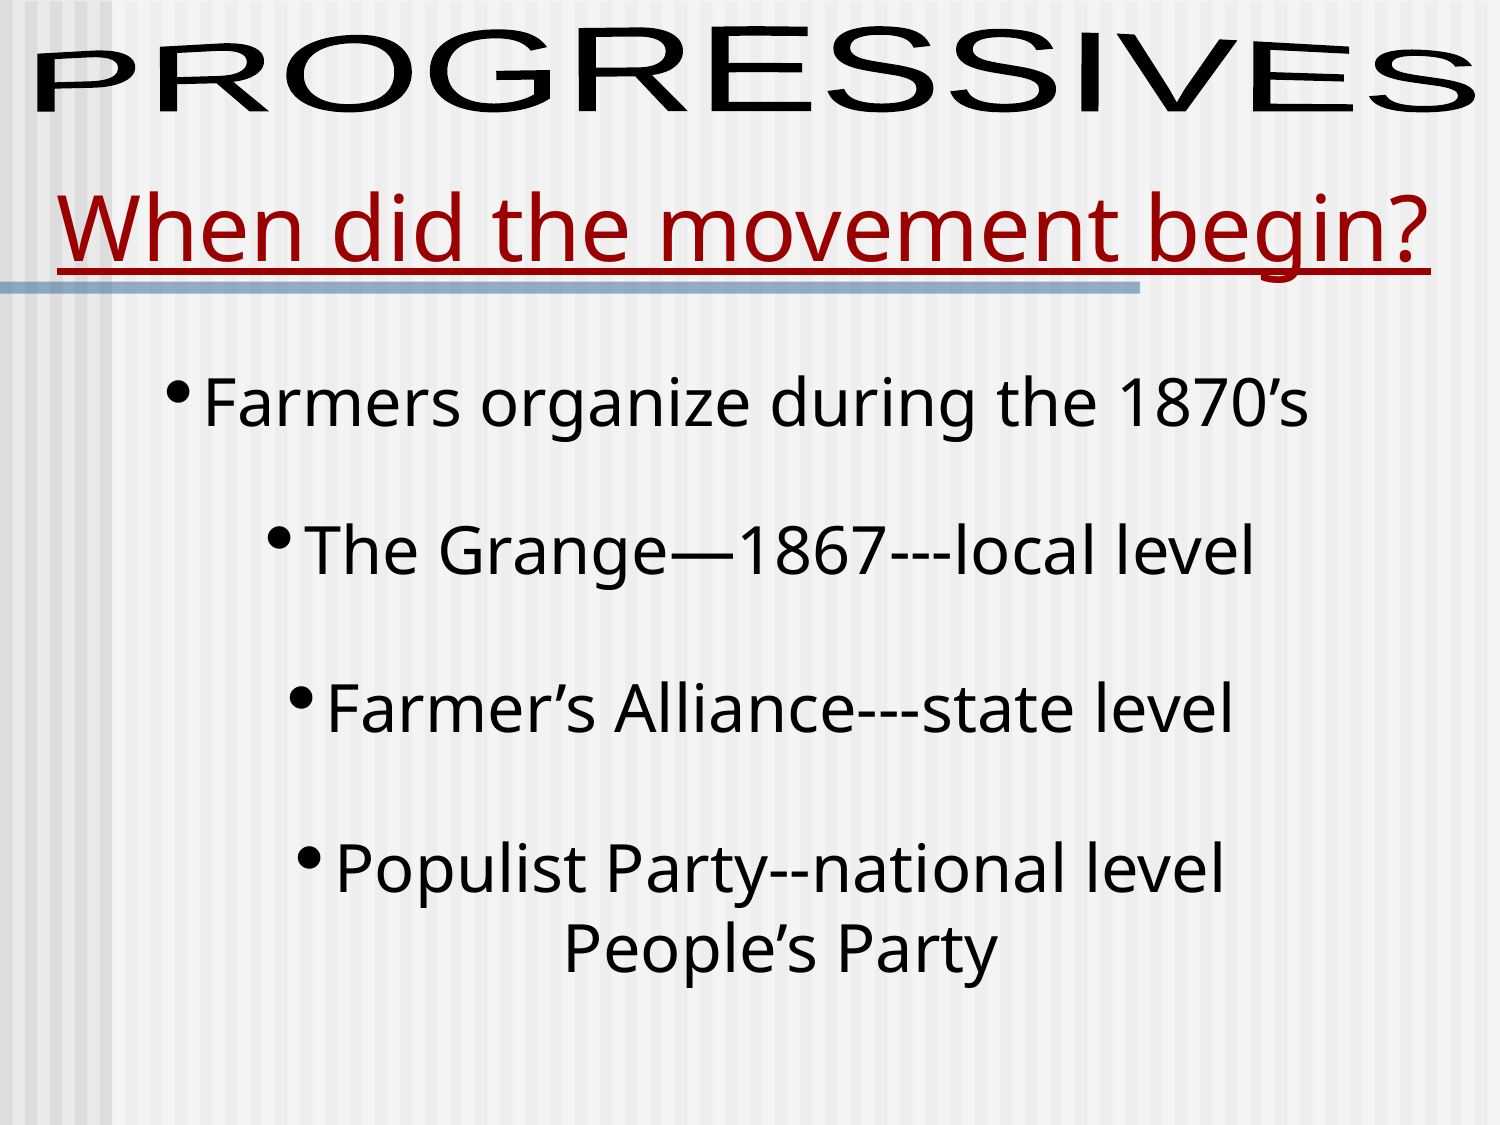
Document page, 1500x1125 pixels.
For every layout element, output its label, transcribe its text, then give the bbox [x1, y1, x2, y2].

text_box When did the movement begin? Farmers organize during the 1870’s The Grange—1867---local level Farmer’s Alliance---state level Populist Party--national level People’s Party [0, 162, 1488, 1125]
